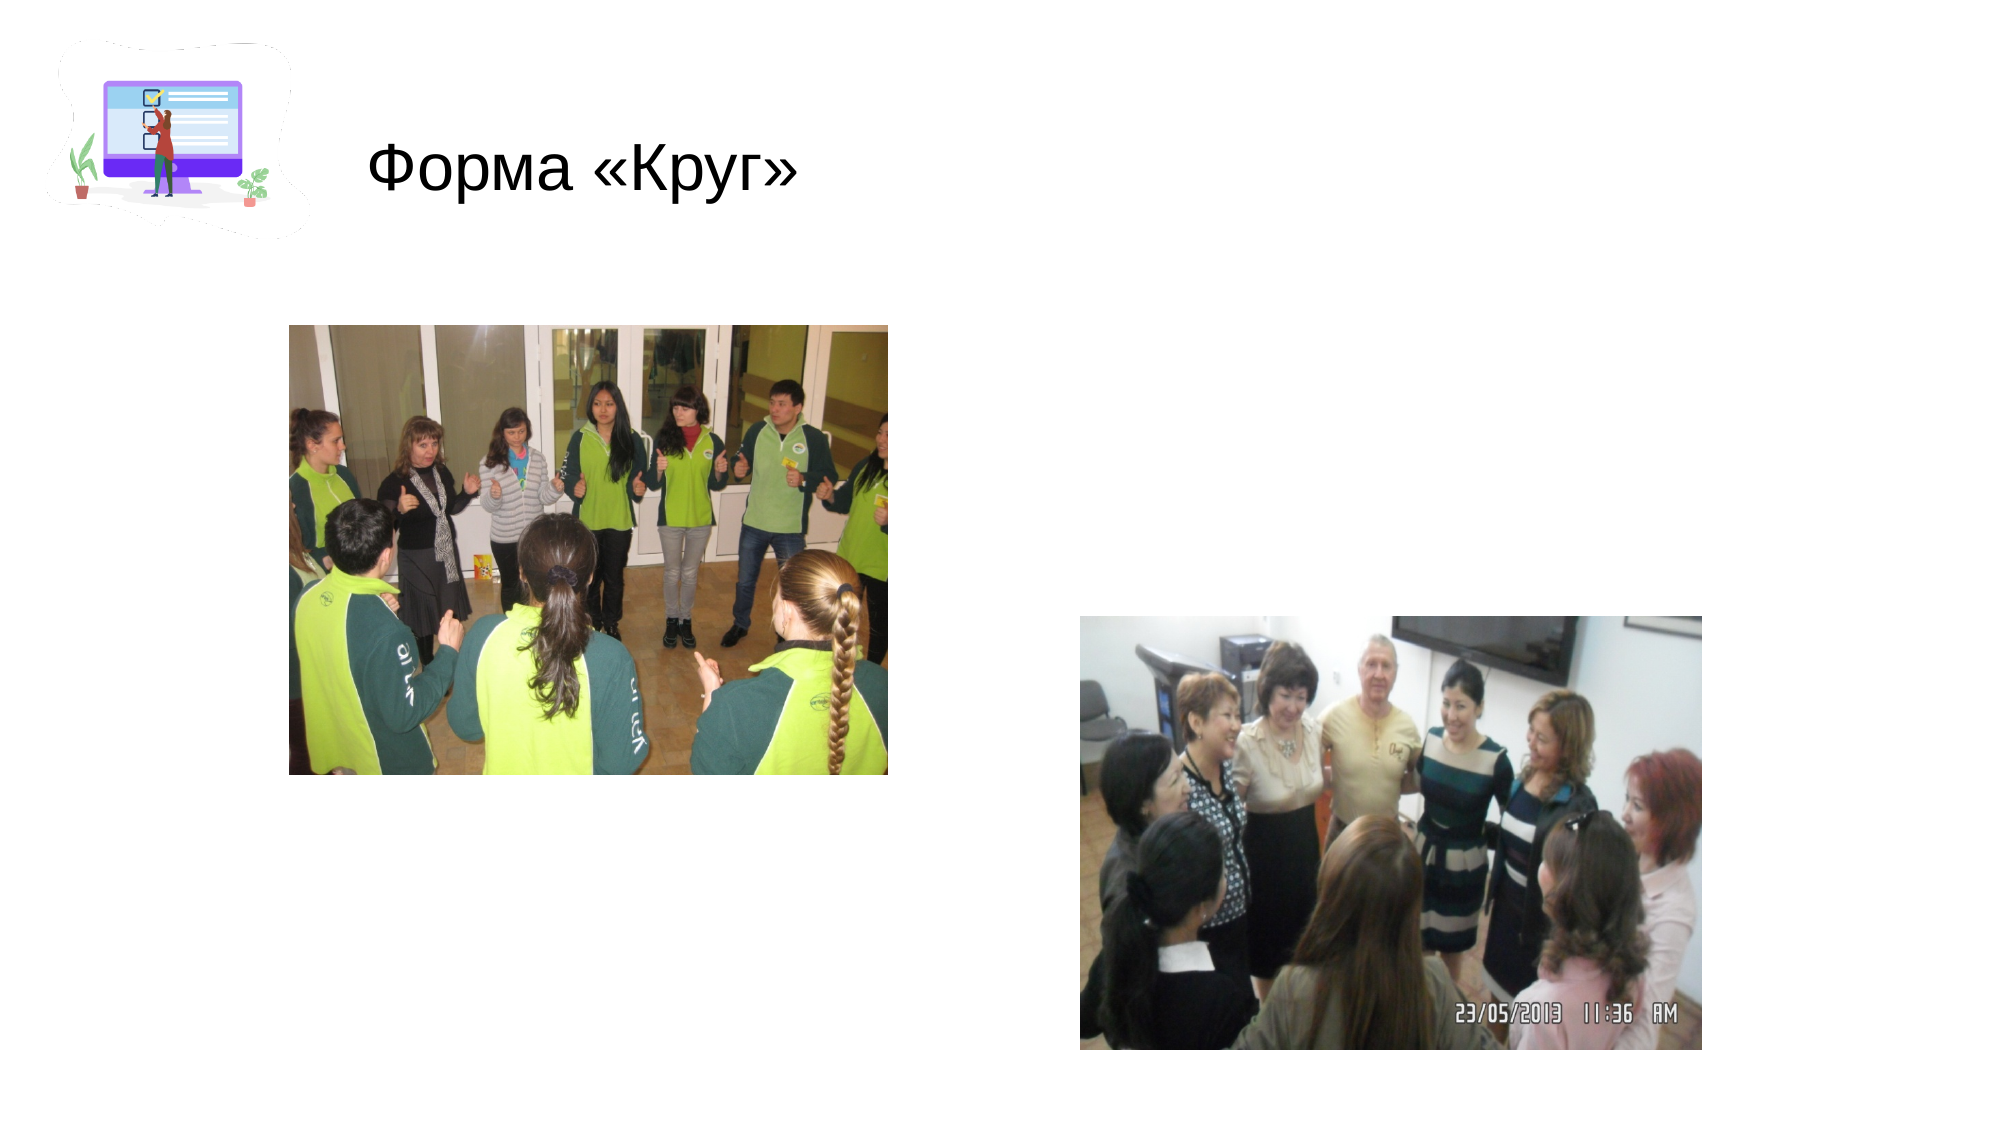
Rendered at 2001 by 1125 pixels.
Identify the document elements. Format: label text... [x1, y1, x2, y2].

picture [45, 39, 310, 239]
picture [1080, 616, 1702, 1050]
title Форма «Круг» [351, 59, 1863, 278]
picture [289, 325, 888, 775]
